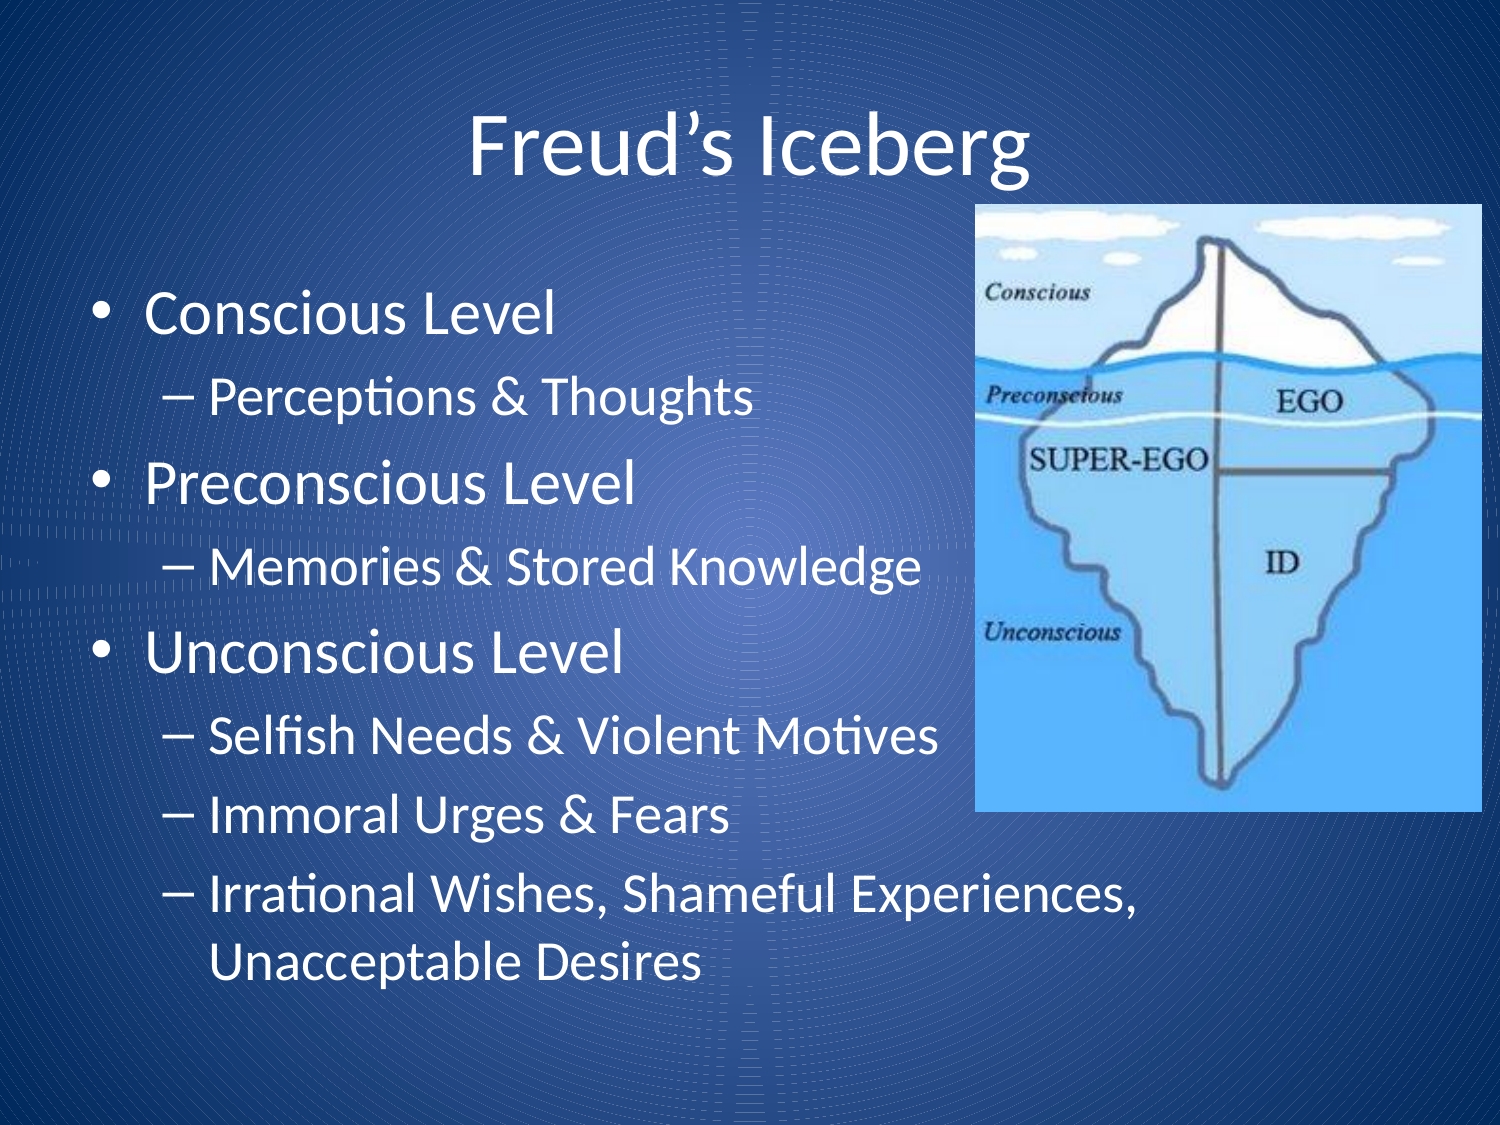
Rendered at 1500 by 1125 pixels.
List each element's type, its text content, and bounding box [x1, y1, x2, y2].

list Conscious Level Perceptions & Thoughts Preconscious Level Memories & Stored Knowledge Unconscious Level Selfish Needs & Violent Motives Immoral Urges & Fears Irrational Wishes, Shameful Experiences, Unacceptable Desires [75, 262, 1425, 1005]
picture [974, 204, 1482, 812]
title Freud’s Iceberg [75, 45, 1425, 233]
